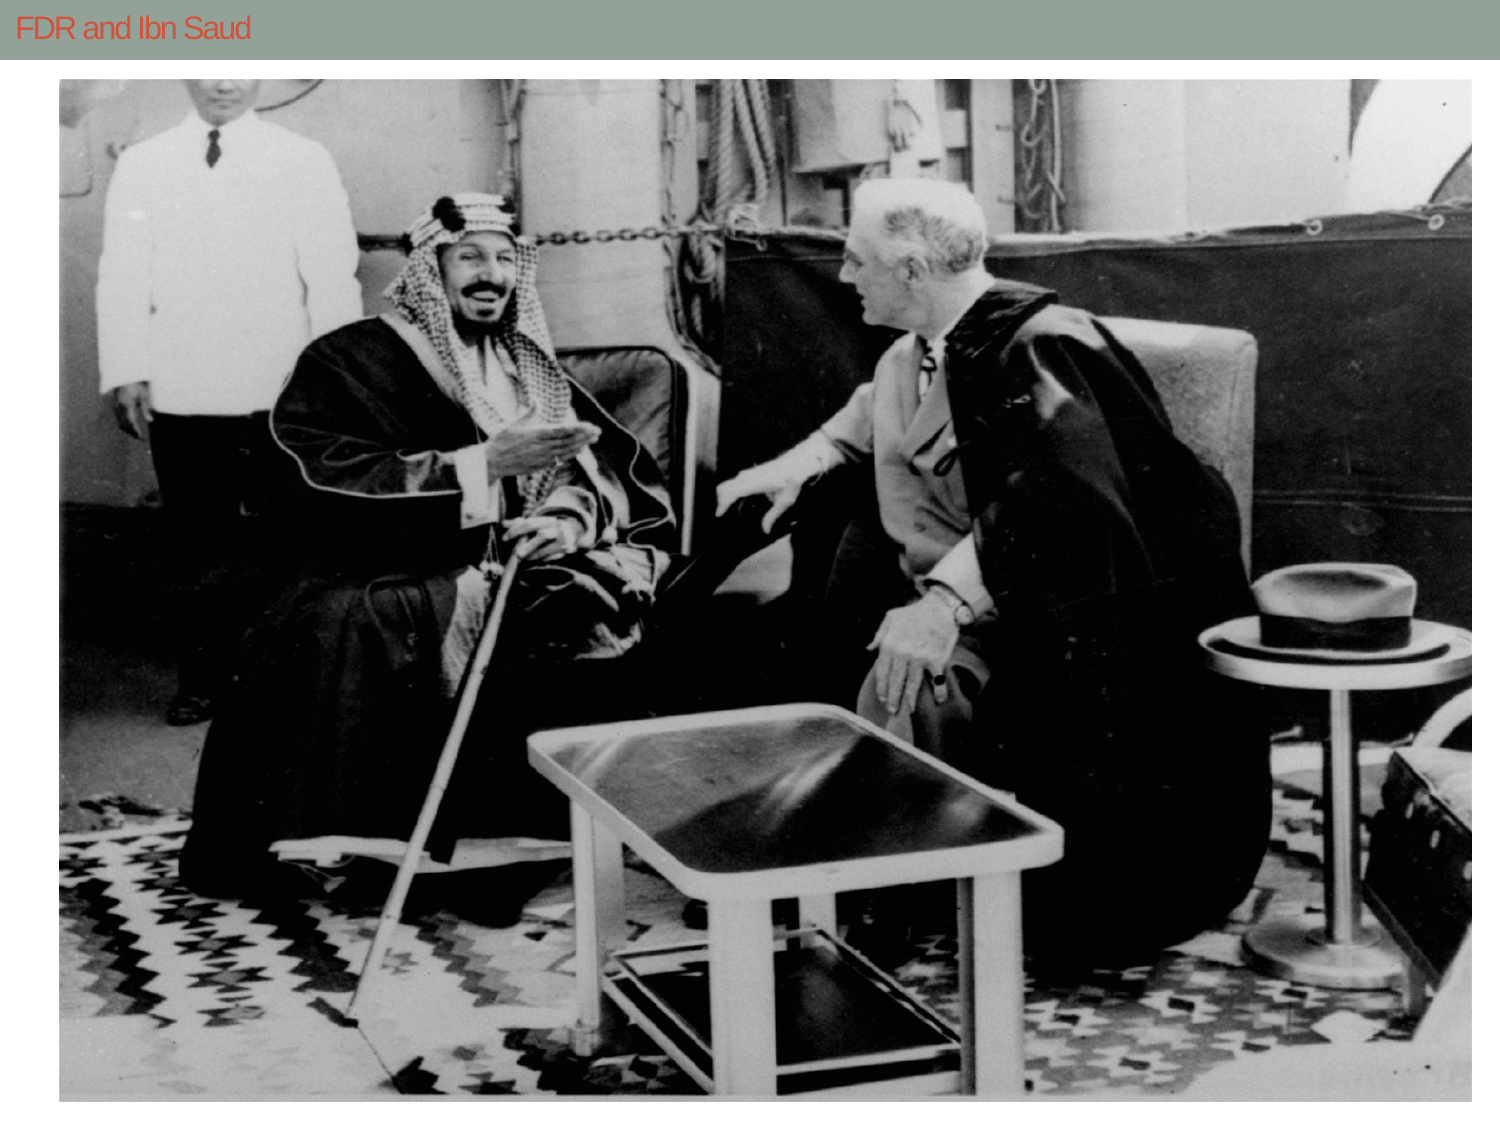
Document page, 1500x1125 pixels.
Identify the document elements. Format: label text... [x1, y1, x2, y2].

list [0, 79, 1500, 1102]
title FDR and Ibn Saud [0, 0, 1350, 54]
